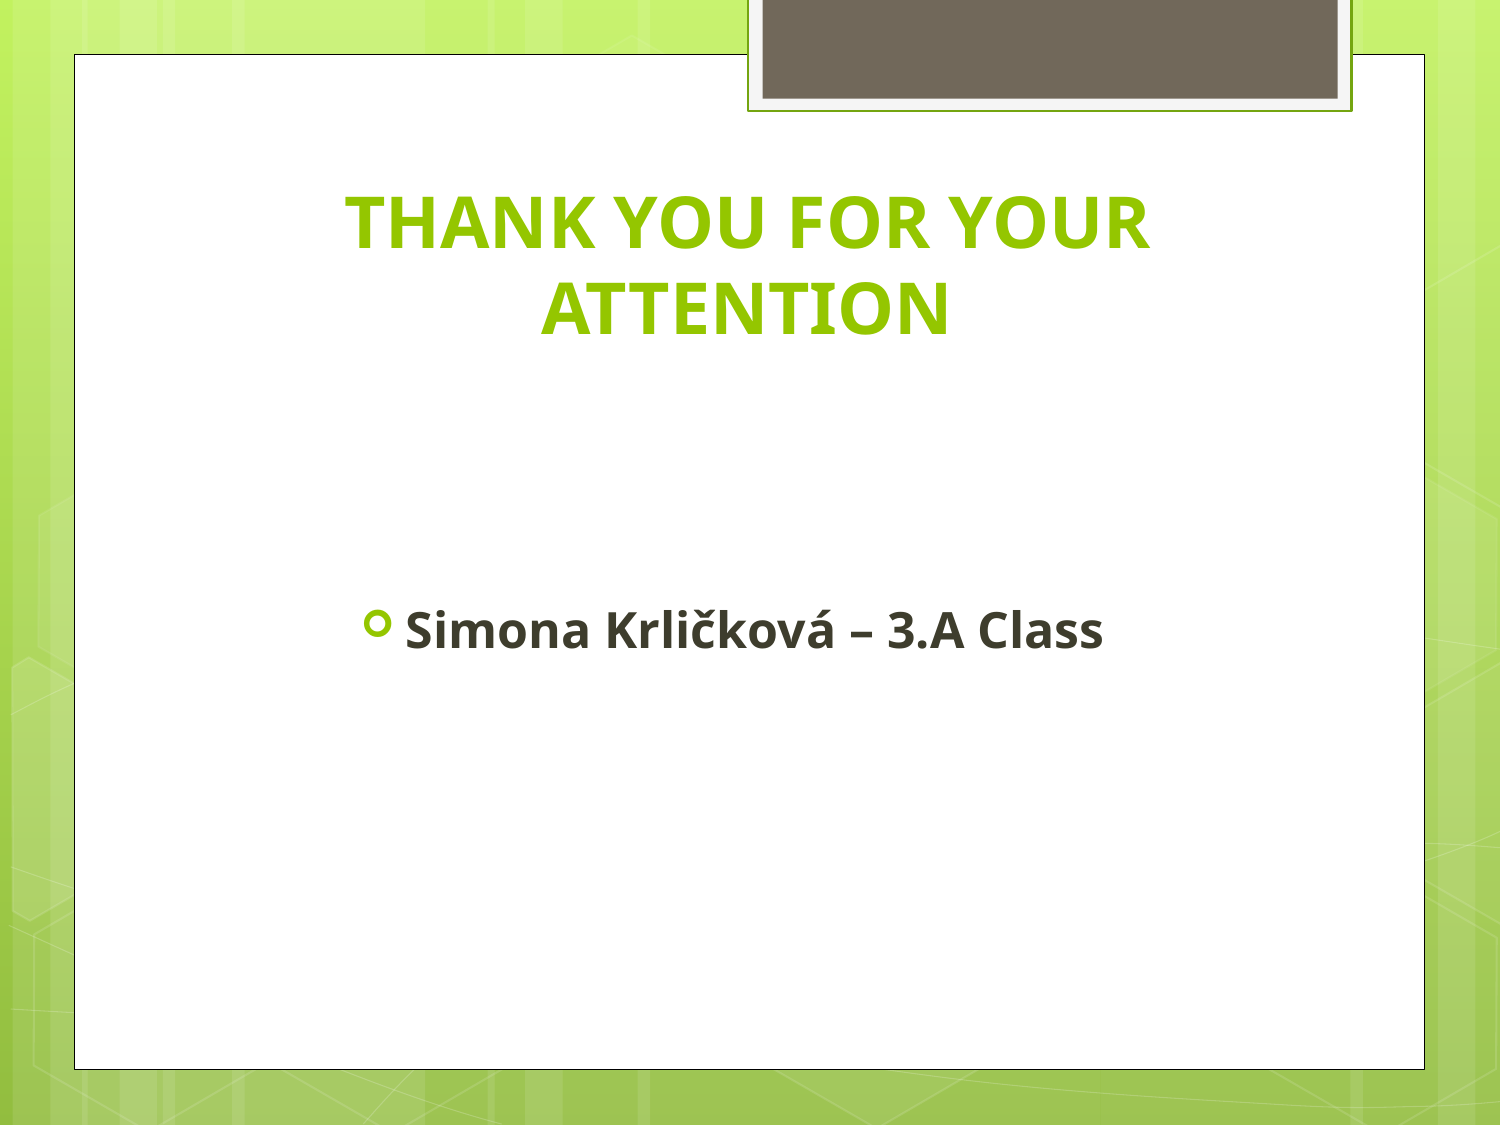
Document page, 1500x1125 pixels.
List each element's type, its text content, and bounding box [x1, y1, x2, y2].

title THANK YOU FOR YOUR ATTENTION [171, 168, 1324, 357]
list Simona Krličková – 3.A Class [171, 381, 1283, 957]
